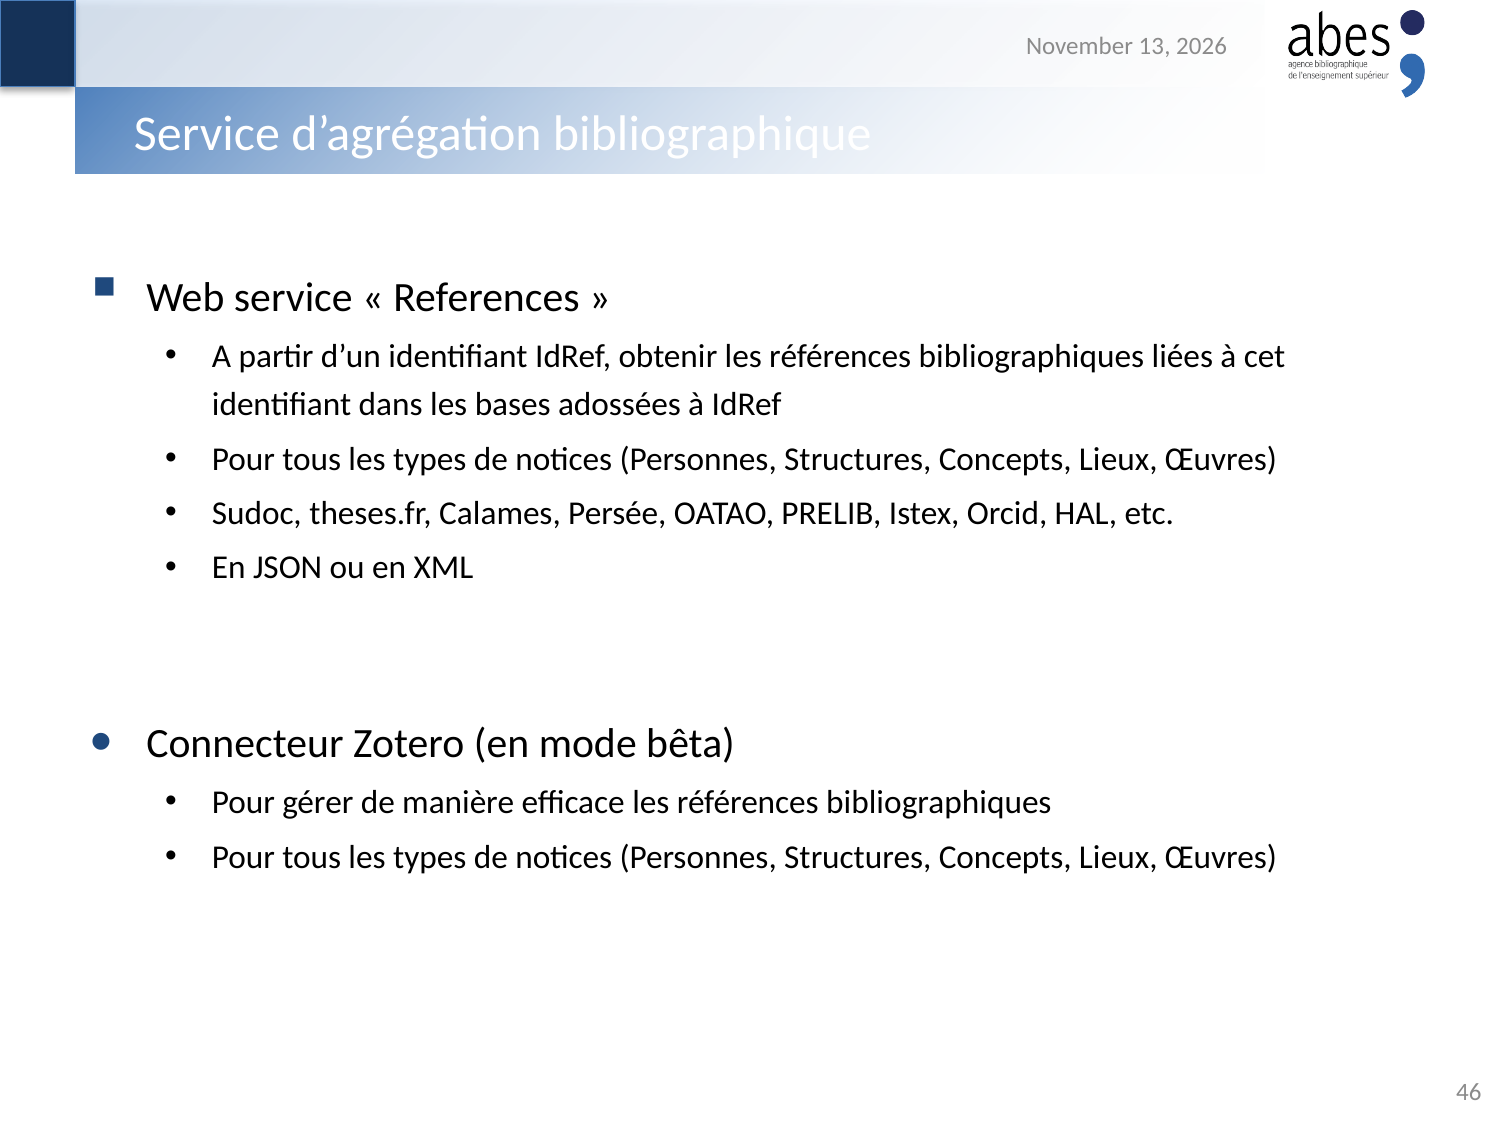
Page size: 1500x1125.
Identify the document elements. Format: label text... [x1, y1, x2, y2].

picture [1288, 10, 1425, 98]
slide_number 46 [1424, 1060, 1497, 1121]
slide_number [1000, 14, 1243, 75]
list Web service « References » A partir d’un identifiant IdRef, obtenir les références bibliographiques liées à cet identifiant dans les bases adossées à IdRef Pour tous les types de notices (Personnes, Structures, Concepts, Lieux, Œuvres) Sudoc, theses.fr, Calames, Persée, OATAO, PRELIB, Istex, Orcid, HAL, etc. En JSON ou en XML Connecteur Zotero (en mode bêta) Pour gérer de manière efficace les références bibliographiques Pour tous les types de notices (Personnes, Structures, Concepts, Lieux, Œuvres) [75, 193, 1425, 1061]
title Service d’agrégation bibliographique [75, 87, 1265, 174]
